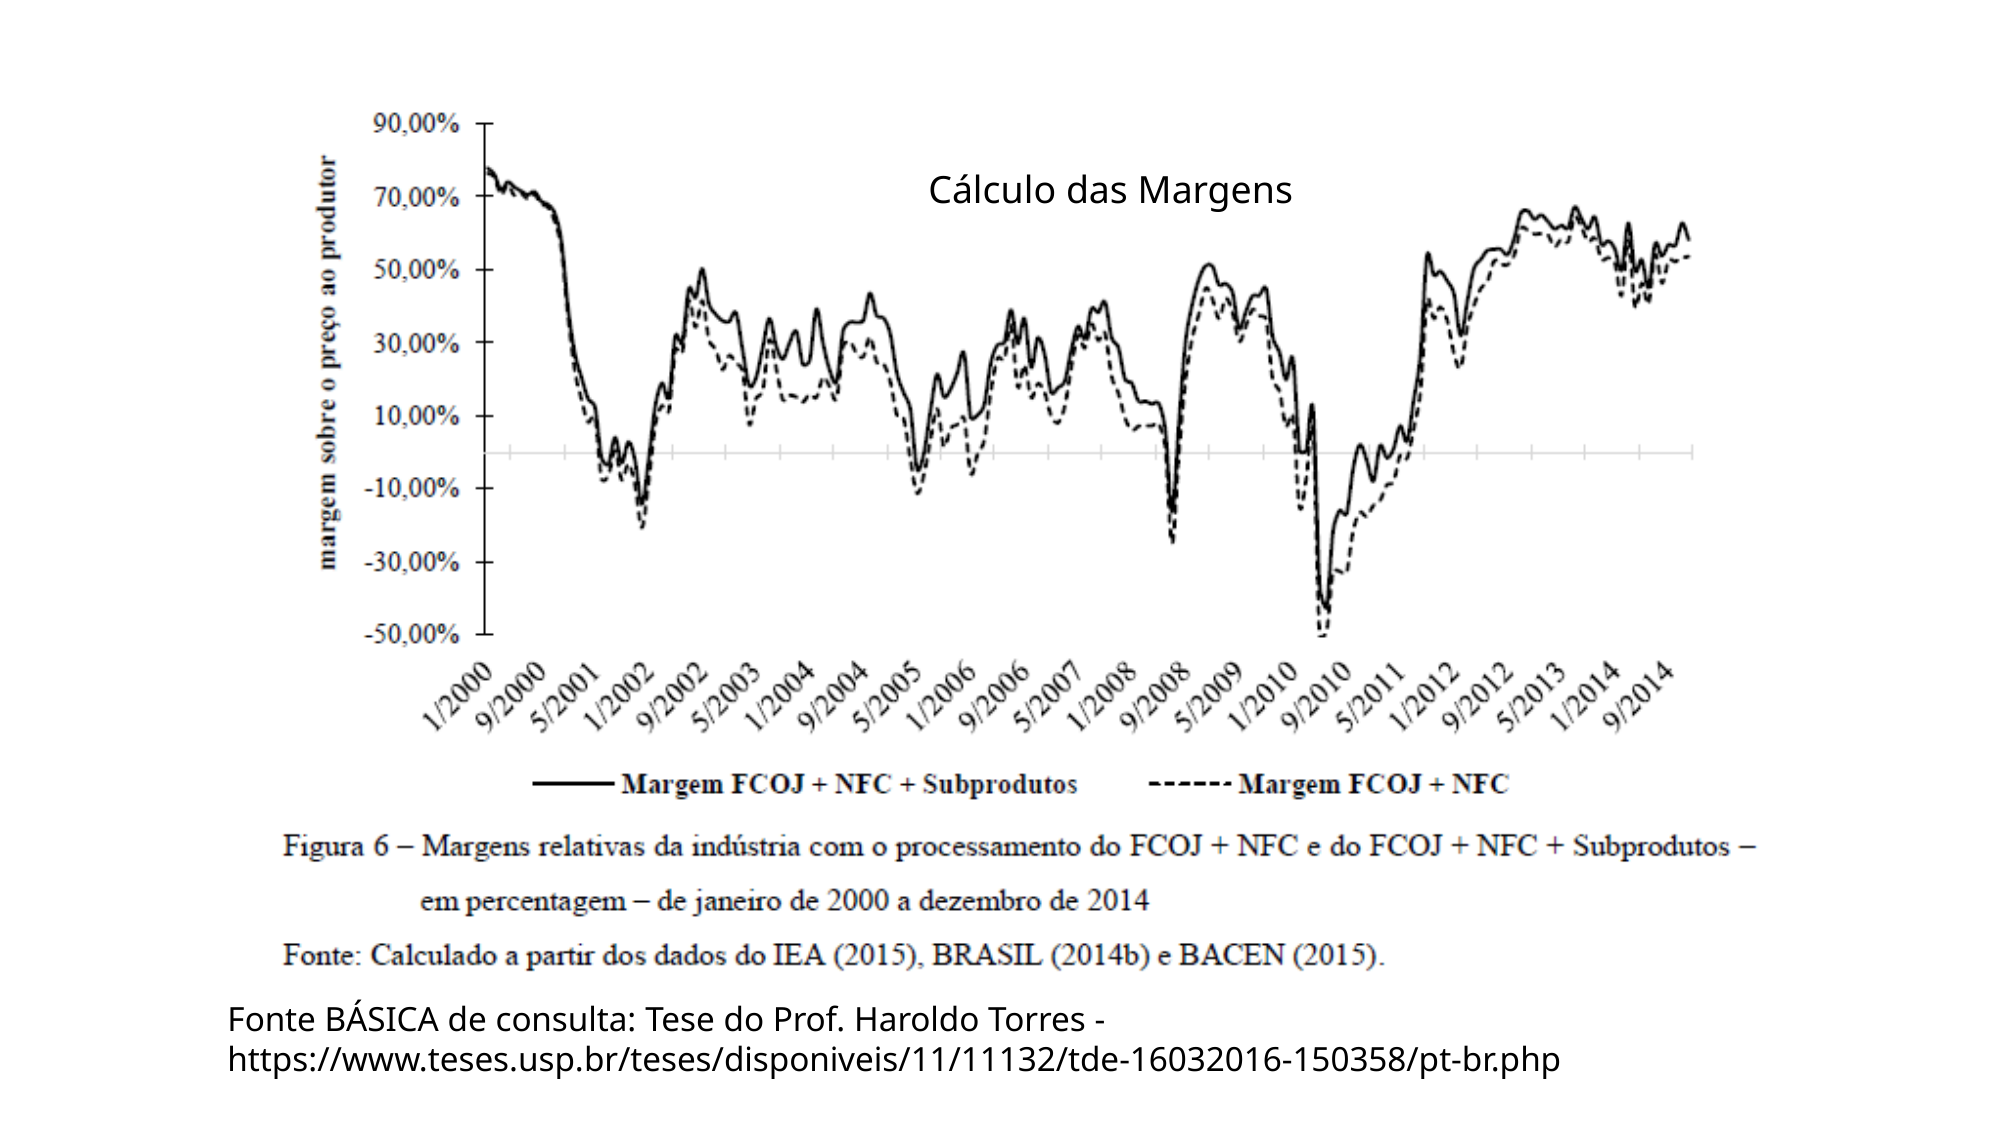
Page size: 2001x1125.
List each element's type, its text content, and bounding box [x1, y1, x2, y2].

text_box Fonte BÁSICA de consulta: Tese do Prof. Haroldo Torres - https://www.teses.usp.br/teses/disponiveis/11/11132/tde-16032016-150358/pt-br.php [212, 990, 1949, 1086]
picture [212, 49, 1813, 979]
